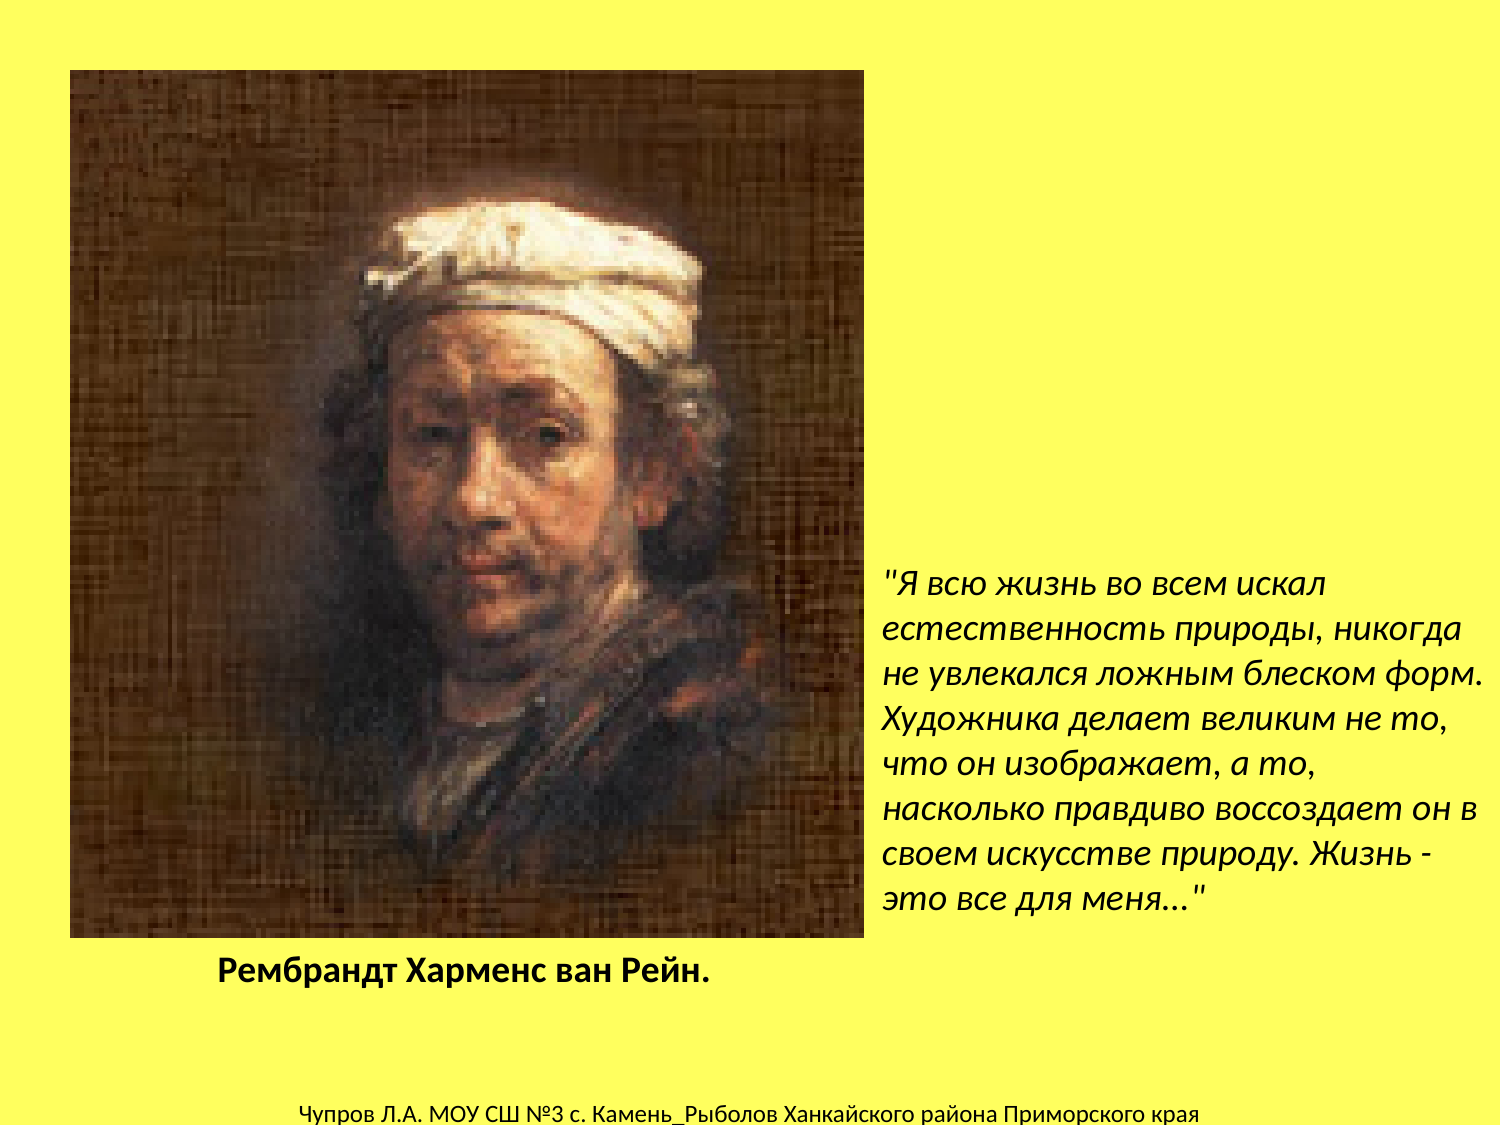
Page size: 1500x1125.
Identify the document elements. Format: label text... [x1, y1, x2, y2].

text_box Чупров Л.А. МОУ СШ №3 с. Камень_Рыболов Ханкайского района Приморского края [0, 1089, 1500, 1125]
text_box "Я всю жизнь во всем искал естественность природы, никогда не увлекался ложным блеском форм. Художника делает великим не то, что он изображает, а то, насколько правдиво воссоздает он в своем искусстве природу. Жизнь - это все для меня..." [868, 550, 1500, 926]
picture [70, 70, 865, 938]
text_box Рембрандт Харменс ван Рейн. [70, 939, 868, 998]
